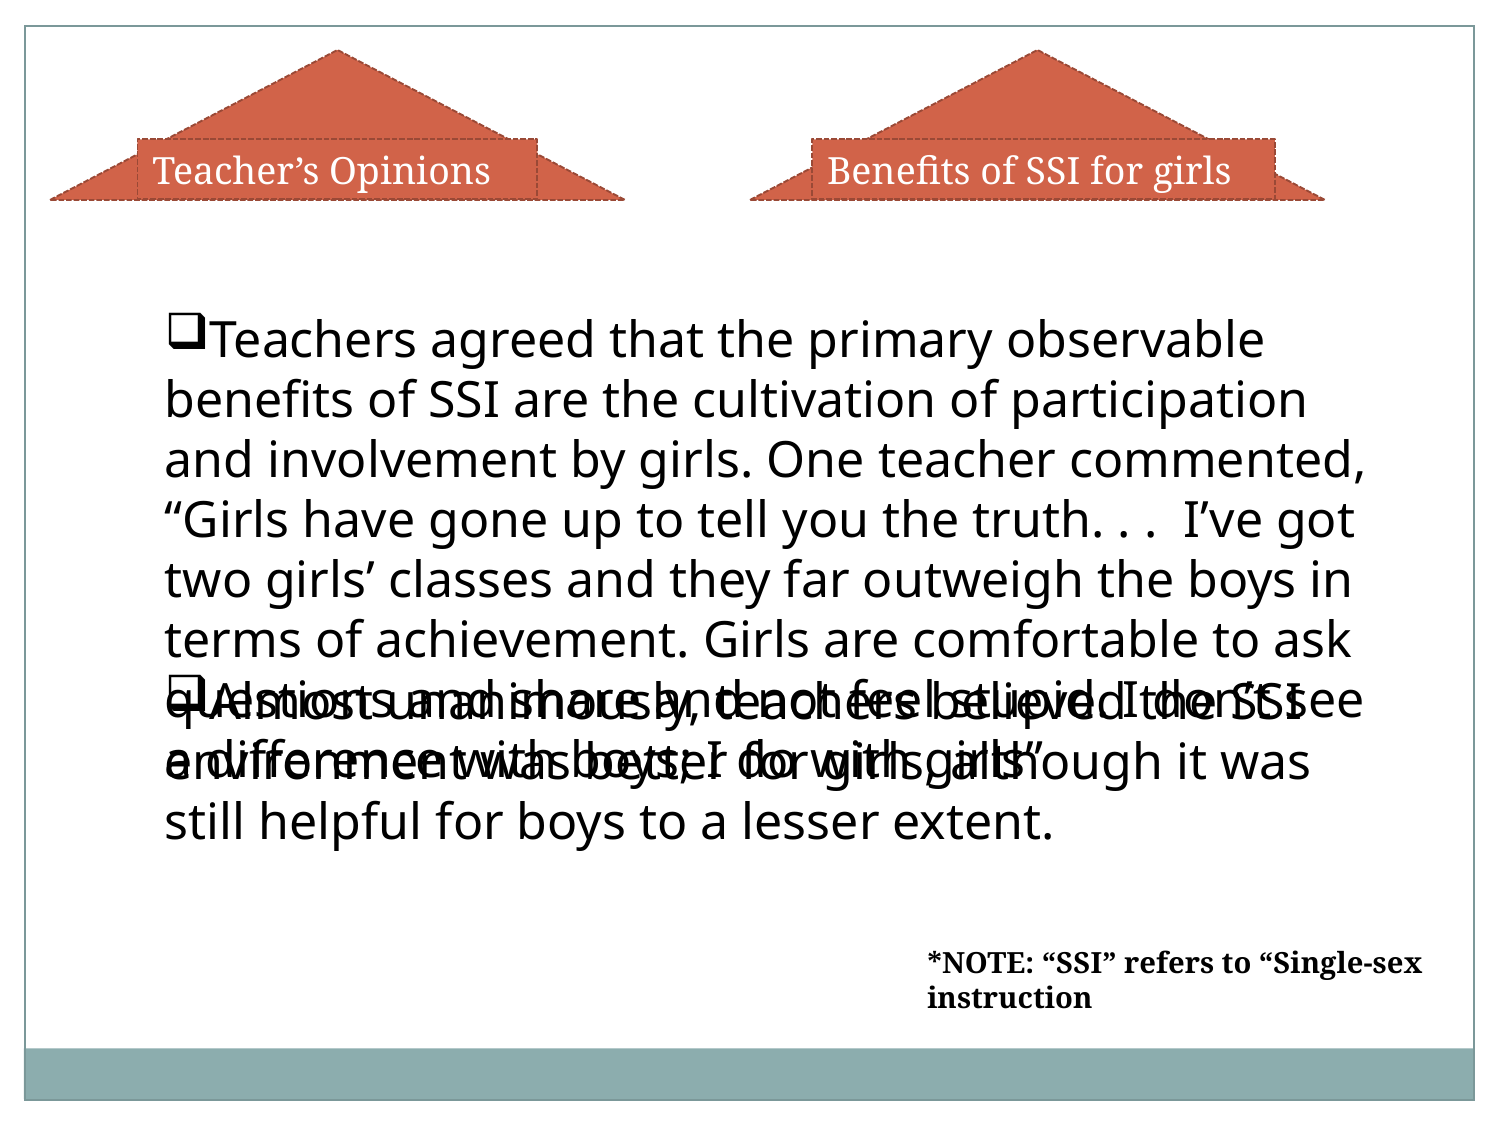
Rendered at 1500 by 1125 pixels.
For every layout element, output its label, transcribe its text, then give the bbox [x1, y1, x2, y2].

text_box Teachers agreed that the primary observable benefits of SSI are the cultivation of participation and involvement by girls. One teacher commented, “Girls have gone up to tell you the truth. . . I’ve got two girls’ classes and they far outweigh the boys in terms of achievement. Girls are comfortable to ask questions and share and not feel stupid. I don’t see a difference with boys; I do with girls” [149, 299, 1413, 795]
text_box Almost unanimously, teachers believed the SSI environment was better for girls, although it was still helpful for boys to a lesser extent. [149, 662, 1338, 858]
text_box Teacher’s Opinions [137, 138, 538, 200]
text_box [1272, 173, 1326, 201]
text_box *NOTE: “SSI” refers to “Single-sex instruction [912, 937, 1463, 1023]
text_box [166, 49, 509, 139]
text_box [534, 153, 626, 201]
text_box Benefits of SSI for girls [811, 138, 1276, 200]
text_box [866, 49, 1209, 139]
text_box [749, 166, 825, 201]
text_box [49, 153, 140, 201]
